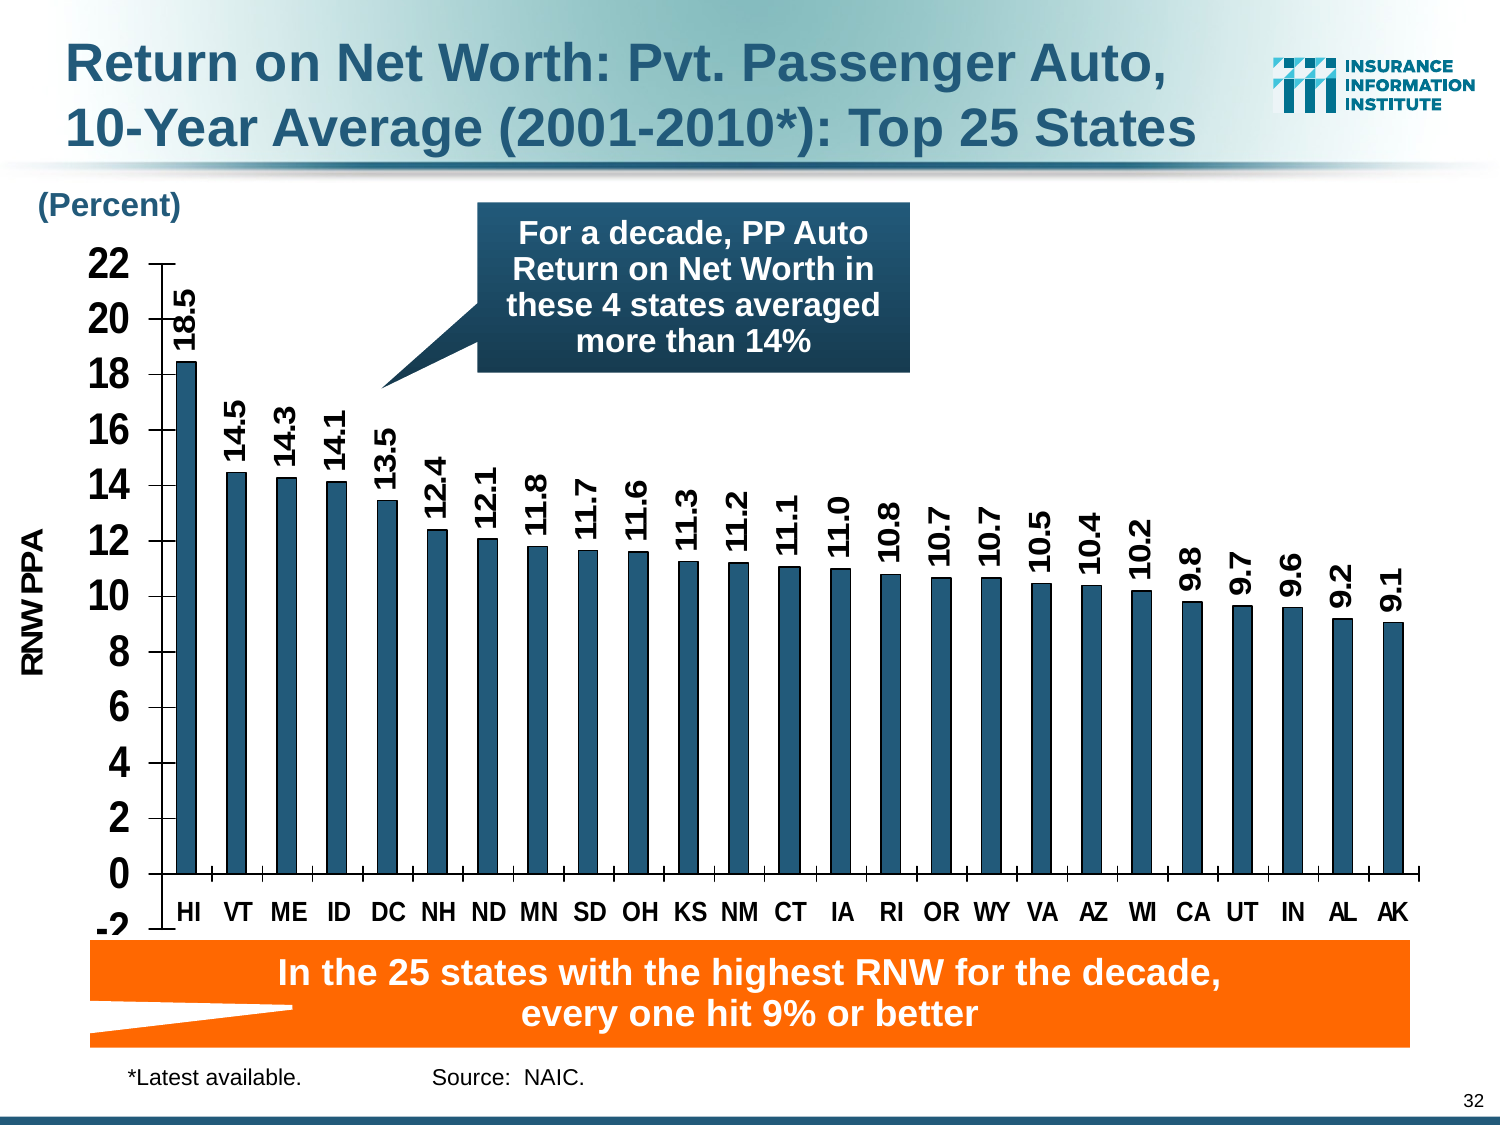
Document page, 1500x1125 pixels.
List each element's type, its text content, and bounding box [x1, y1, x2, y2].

picture [0, 0, 1500, 174]
text_box Return on Net Worth: Pvt. Passenger Auto, 10-Year Average (2001-2010*): Top 25 States [50, 24, 1246, 165]
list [0, 174, 1500, 1063]
text_box *Latest available. Source: NAIC. [112, 1071, 625, 1097]
slide_number 32 [1410, 1091, 1485, 1112]
